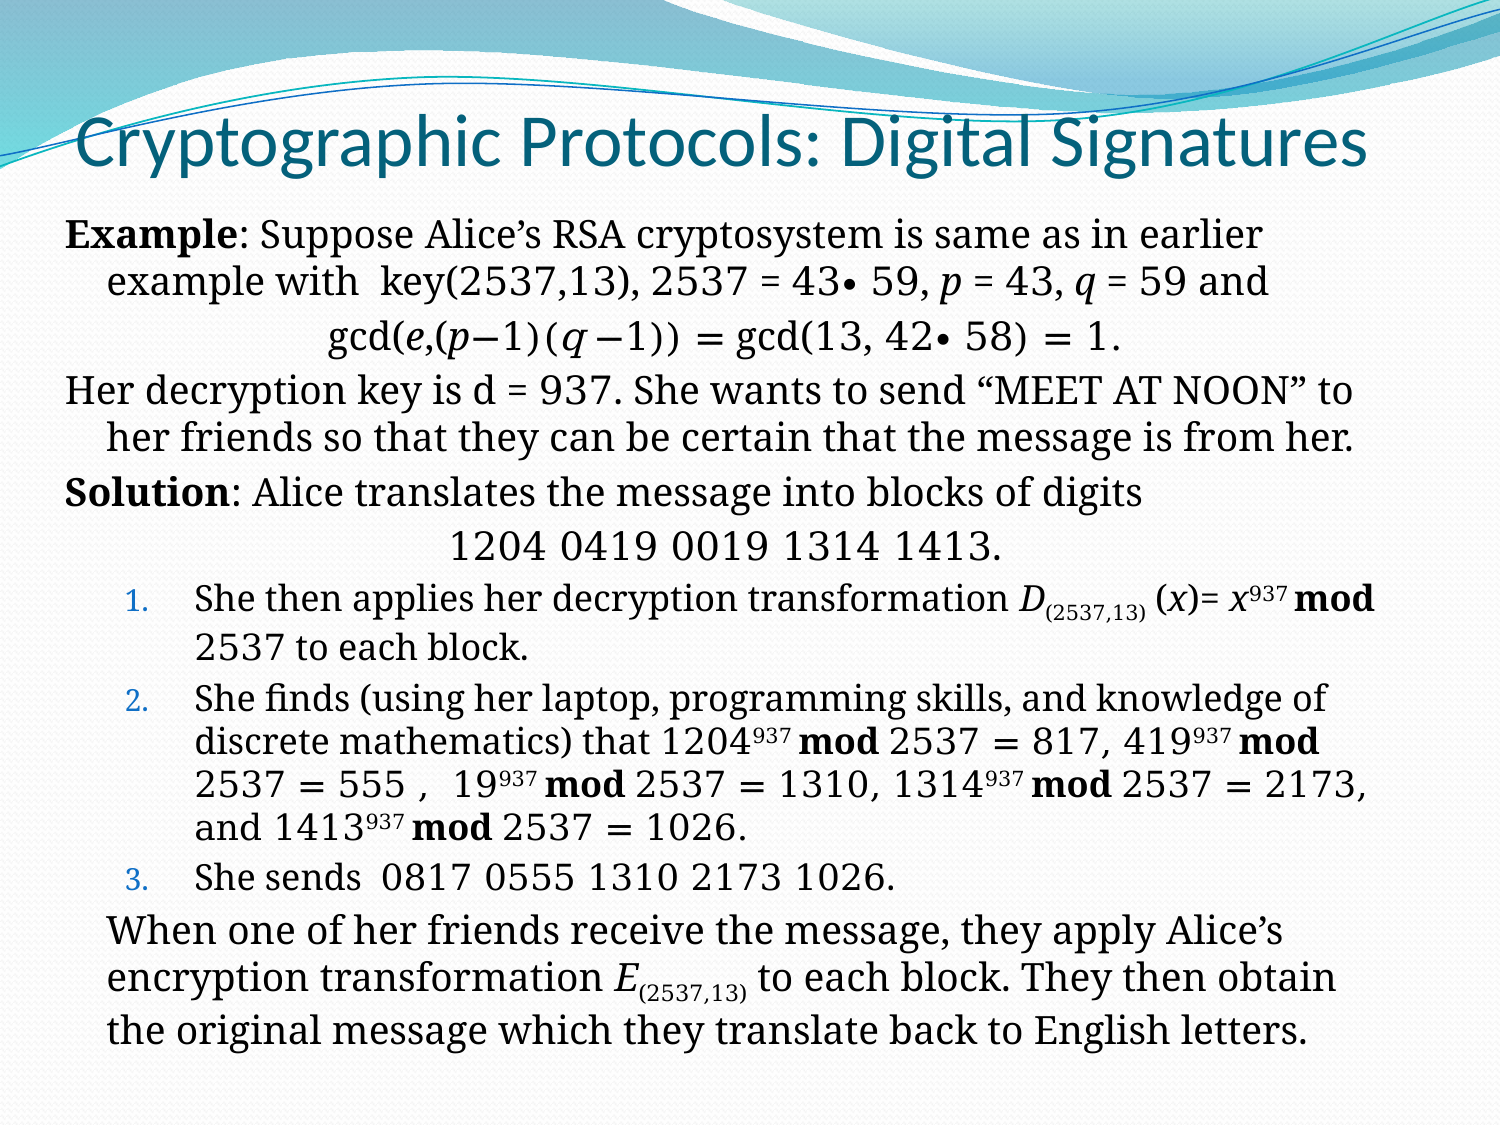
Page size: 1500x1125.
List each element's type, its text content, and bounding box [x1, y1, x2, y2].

title Cryptographic Protocols: Digital Signatures [75, 0, 1426, 182]
list Example: Suppose Alice’s RSA cryptosystem is same as in earlier example with key(2537,13), 2537 = 43∙ 59, p = 43, q = 59 and gcd(e,(p−1)(q −1)) = gcd(13, 42∙ 58) = 1. Her decryption key is d = 937. She wants to send “MEET AT NOON” to her friends so that they can be certain that the message is from her. Solution: Alice translates the message into blocks of digits 1204 0419 0019 1314 1413. She then applies her decryption transformation D(2537,13) (x)= x937 mod 2537 to each block. She finds (using her laptop, programming skills, and knowledge of discrete mathematics) that 1204937 mod 2537 = 817, 419937 mod 2537 = 555 , 19937 mod 2537 = 1310, 1314937 mod 2537 = 2173, and 1413937 mod 2537 = 1026. She sends 0817 0555 1310 2173 1026. When one of her friends receive the message, they apply Alice’s encryption transformation E(2537,13) to each block. They then obtain the original message which they translate back to English letters. [50, 202, 1400, 1075]
